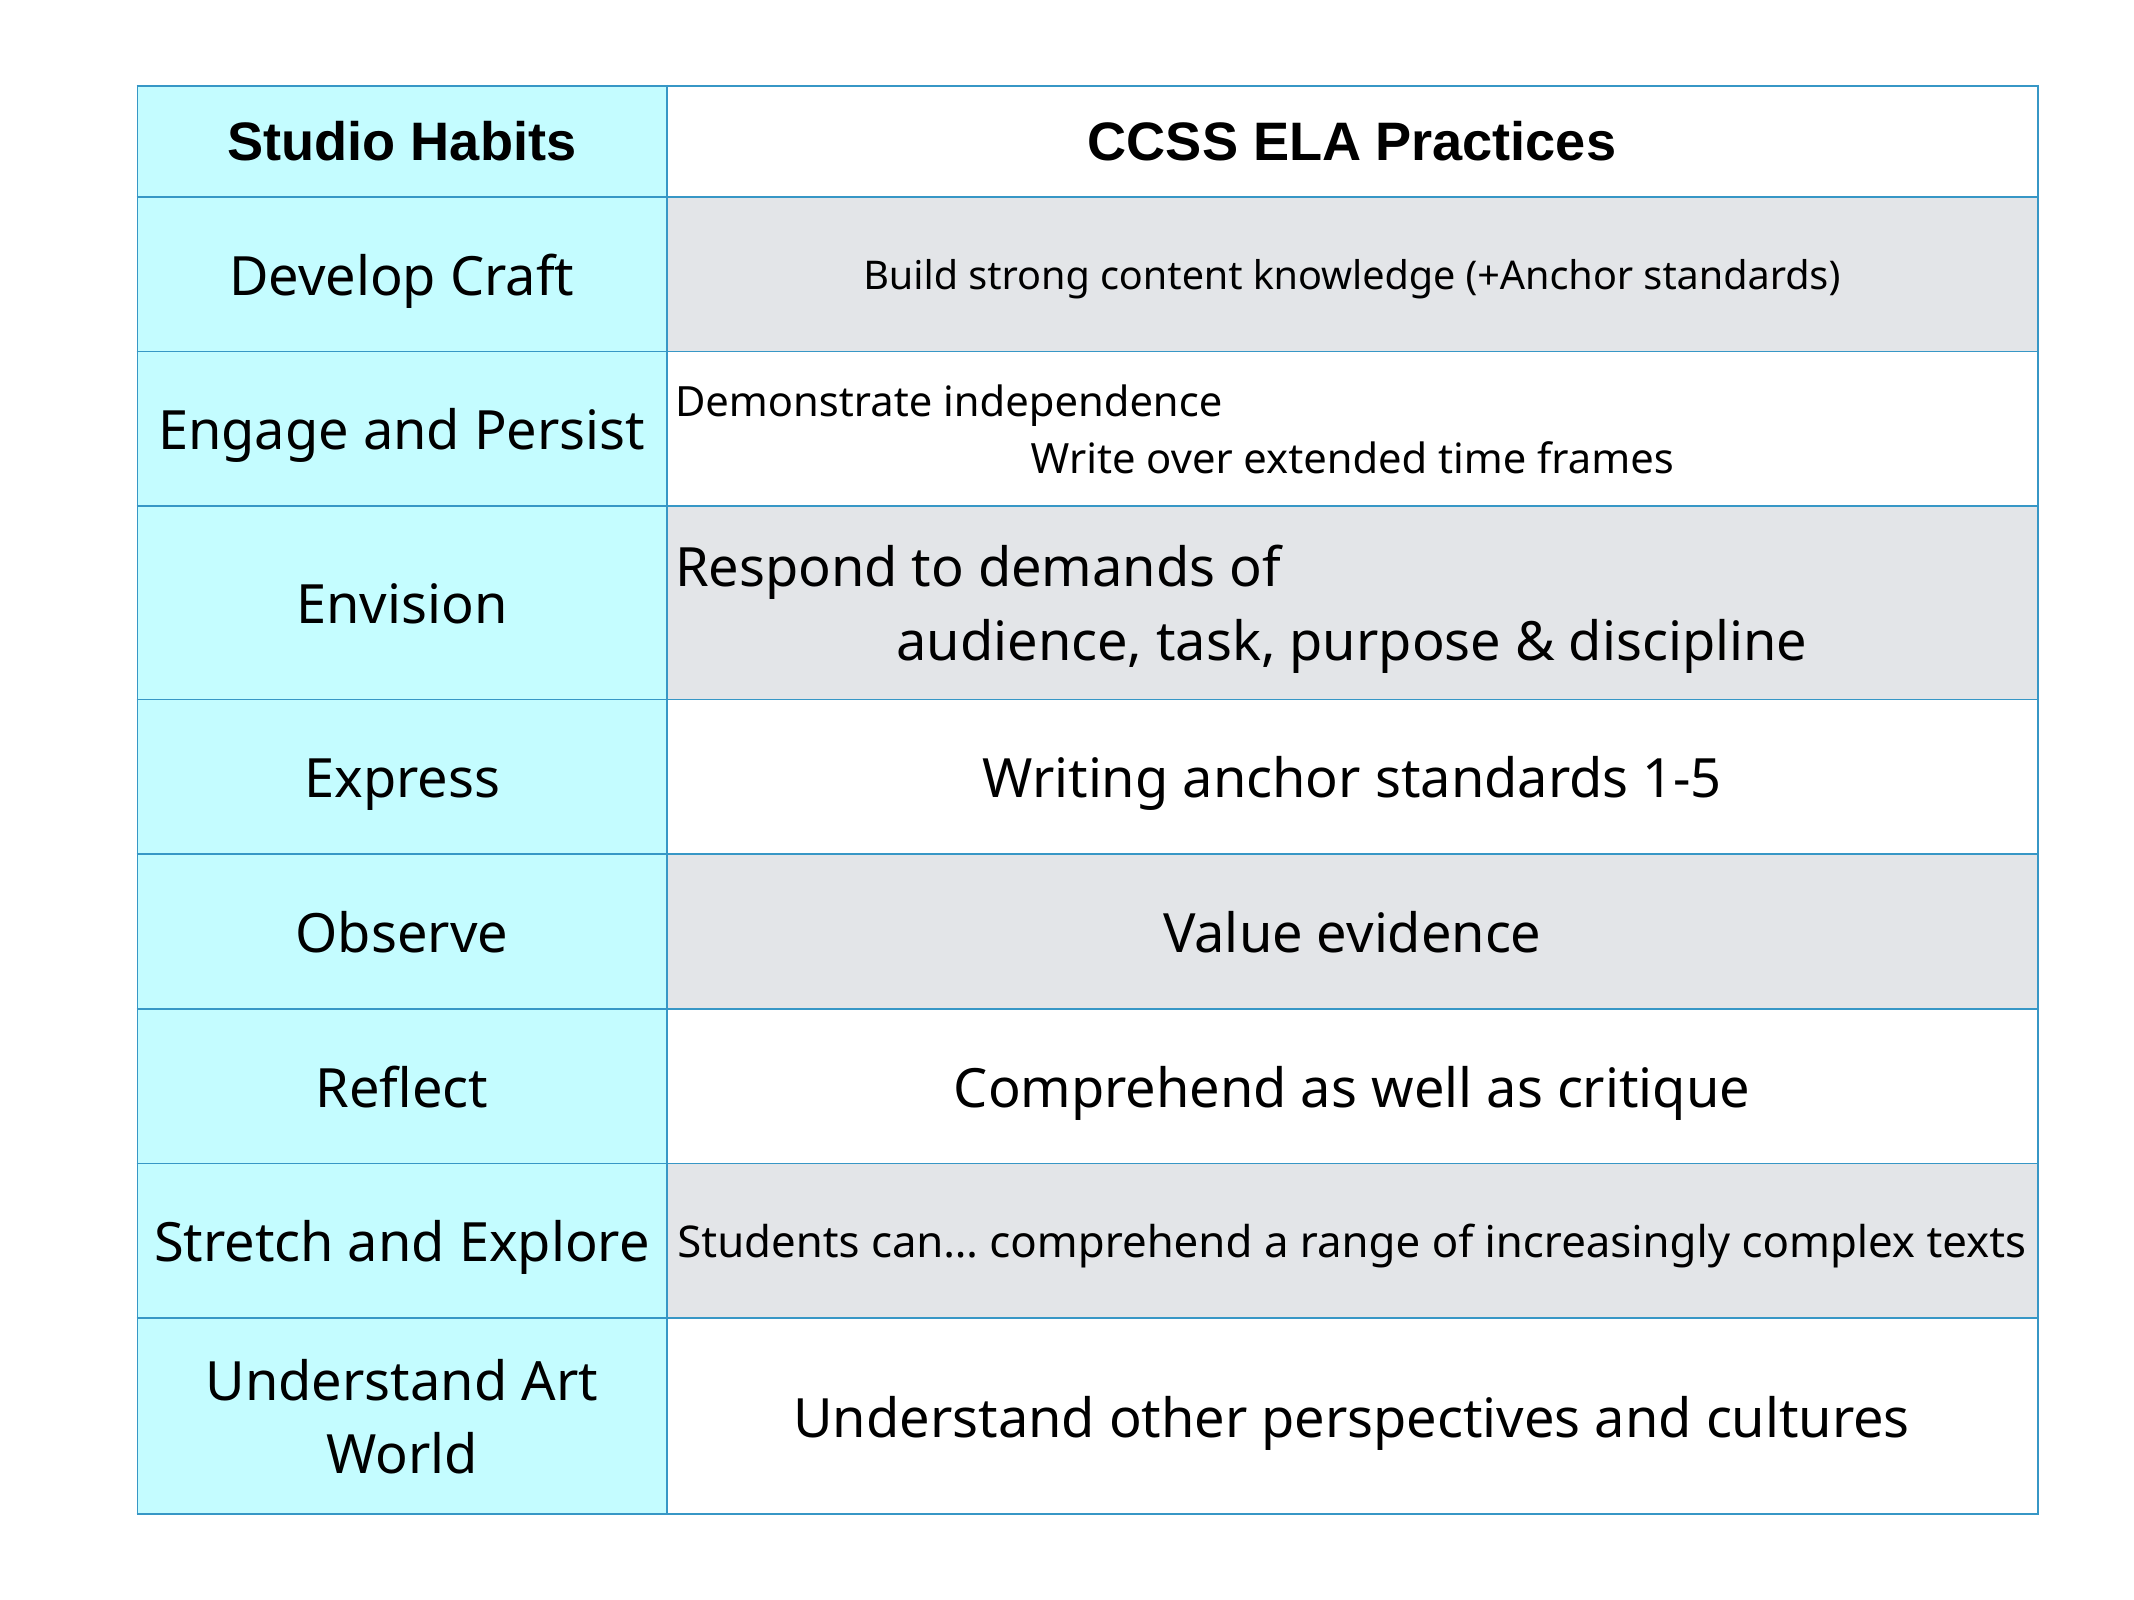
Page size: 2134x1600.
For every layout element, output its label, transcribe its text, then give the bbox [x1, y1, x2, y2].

table_cell Build strong content knowledge (+Anchor standards) [668, 198, 2037, 351]
table_cell Writing anchor standards 1-5 [668, 700, 2037, 853]
table_cell Express [138, 700, 666, 853]
table_header CCSS ELA Practices [668, 87, 2037, 196]
table_cell Stretch and Explore [138, 1164, 666, 1317]
table_cell Comprehend as well as critique [668, 1010, 2037, 1163]
table_cell Demonstrate independence Write over extended time frames [668, 352, 2037, 505]
table_cell Respond to demands of audience, task, purpose & discipline [668, 507, 2037, 699]
table_cell Students can… comprehend a range of increasingly complex texts [668, 1164, 2037, 1317]
table_cell Reflect [138, 1010, 666, 1163]
table_cell Engage and Persist [138, 352, 666, 505]
table_cell Develop Craft [138, 198, 666, 351]
table_cell Understand other perspectives and cultures [668, 1319, 2037, 1513]
table_cell Understand Art World [138, 1319, 666, 1513]
table_cell Envision [138, 507, 666, 699]
table_header Studio Habits [138, 87, 666, 196]
table_cell Observe [138, 855, 666, 1008]
table_cell Value evidence [668, 855, 2037, 1008]
